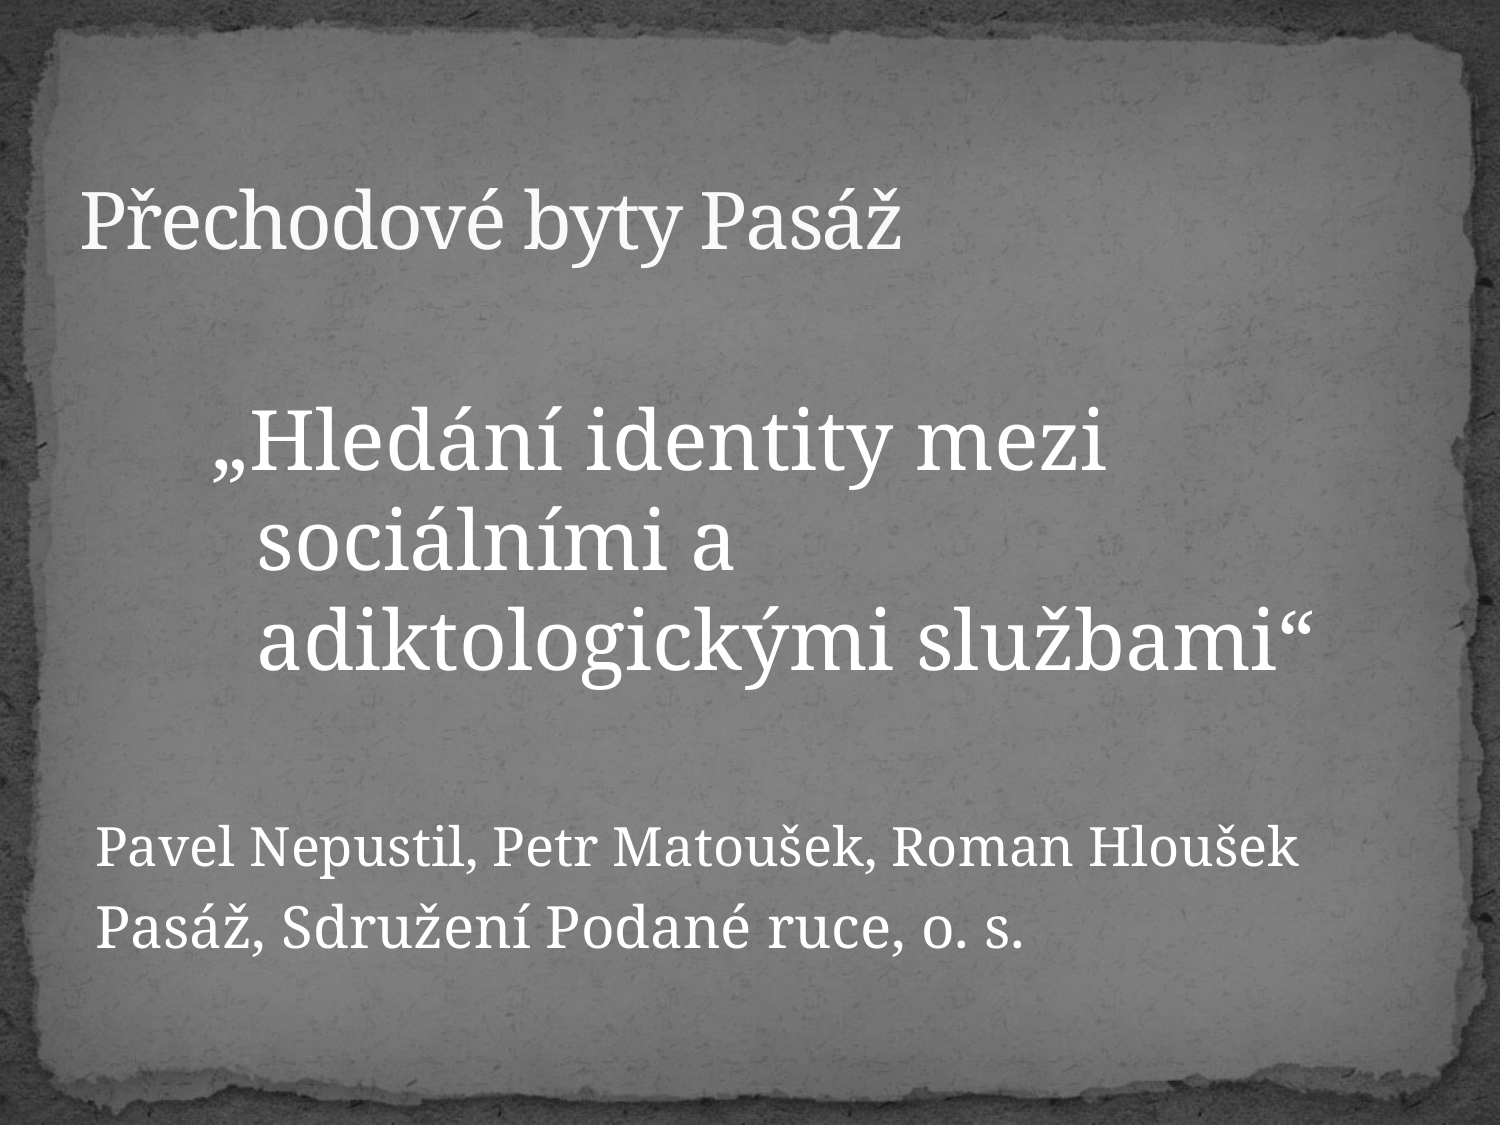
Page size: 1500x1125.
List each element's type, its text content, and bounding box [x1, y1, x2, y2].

list „Hledání identity mezi sociálními a adiktologickými službami“ Pavel Nepustil, Petr Matoušek, Roman Hloušek Pasáž, Sdružení Podané ruce, o. s. [64, 349, 1415, 1046]
title Přechodové byty Pasáž [64, 160, 1415, 349]
